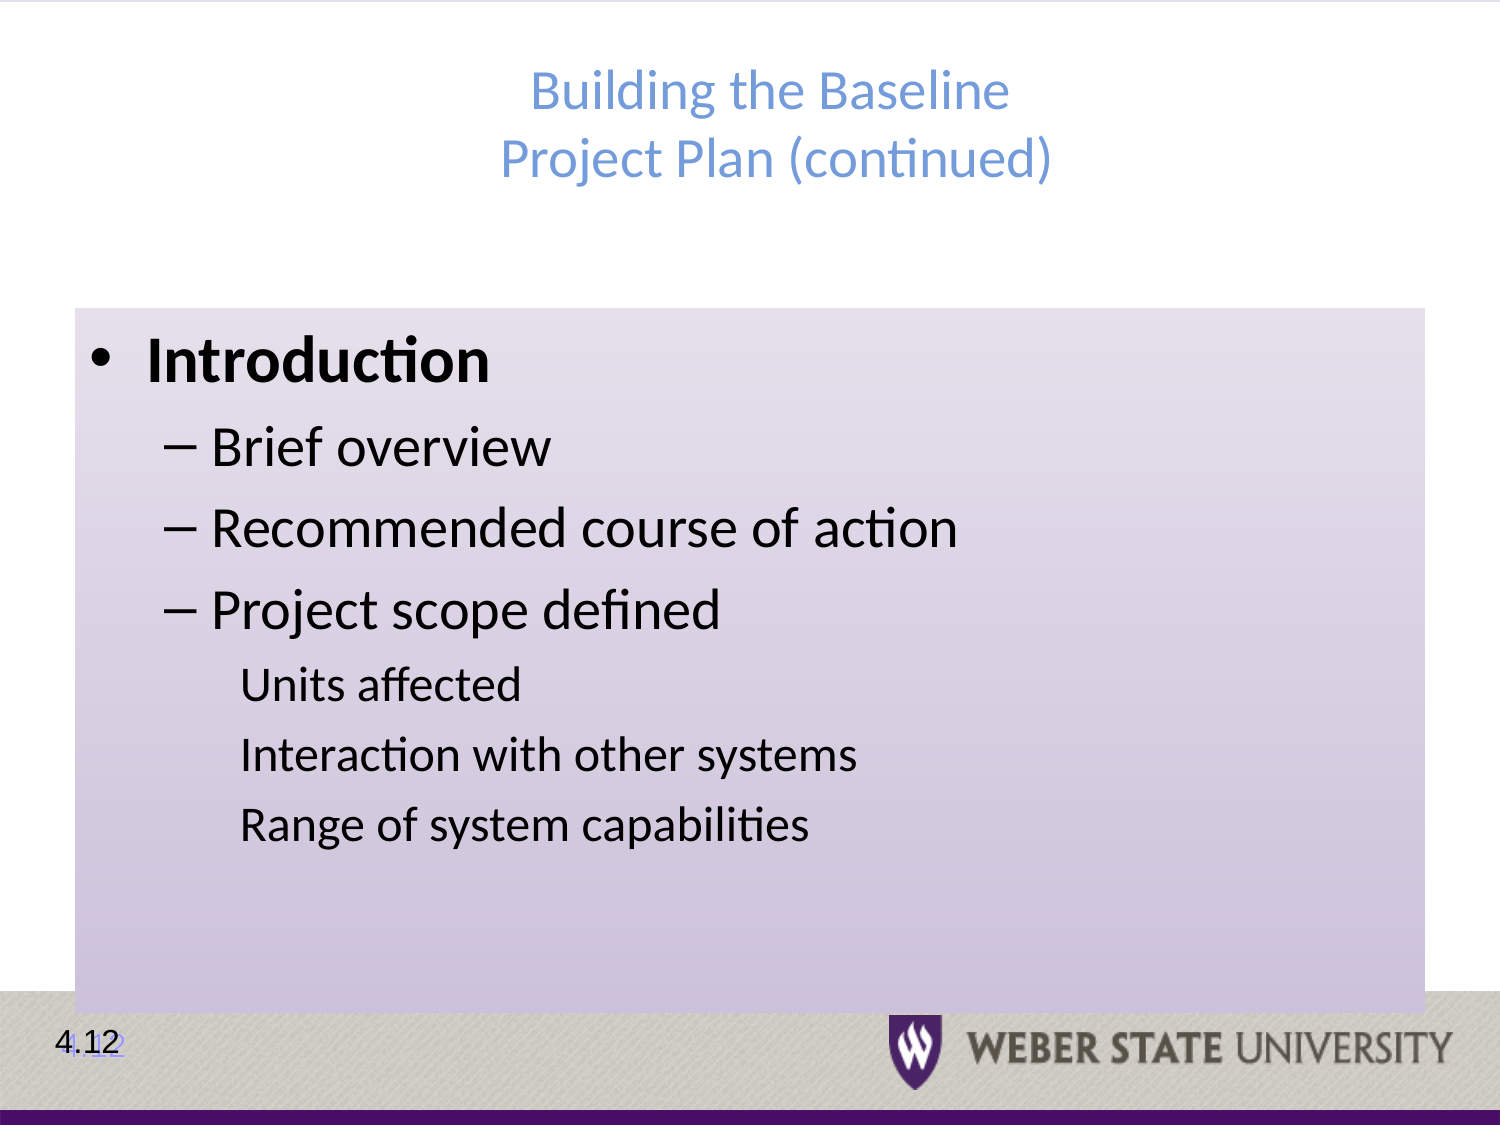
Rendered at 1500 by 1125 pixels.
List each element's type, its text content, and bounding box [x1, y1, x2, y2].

title Building the Baseline Project Plan (continued) [75, 45, 1425, 198]
text_box 4.12 [37, 1012, 138, 1107]
picture [0, 2, 1500, 1125]
list Introduction Brief overview Recommended course of action Project scope defined Units affected Interaction with other systems Range of system capabilities [75, 308, 1425, 1013]
